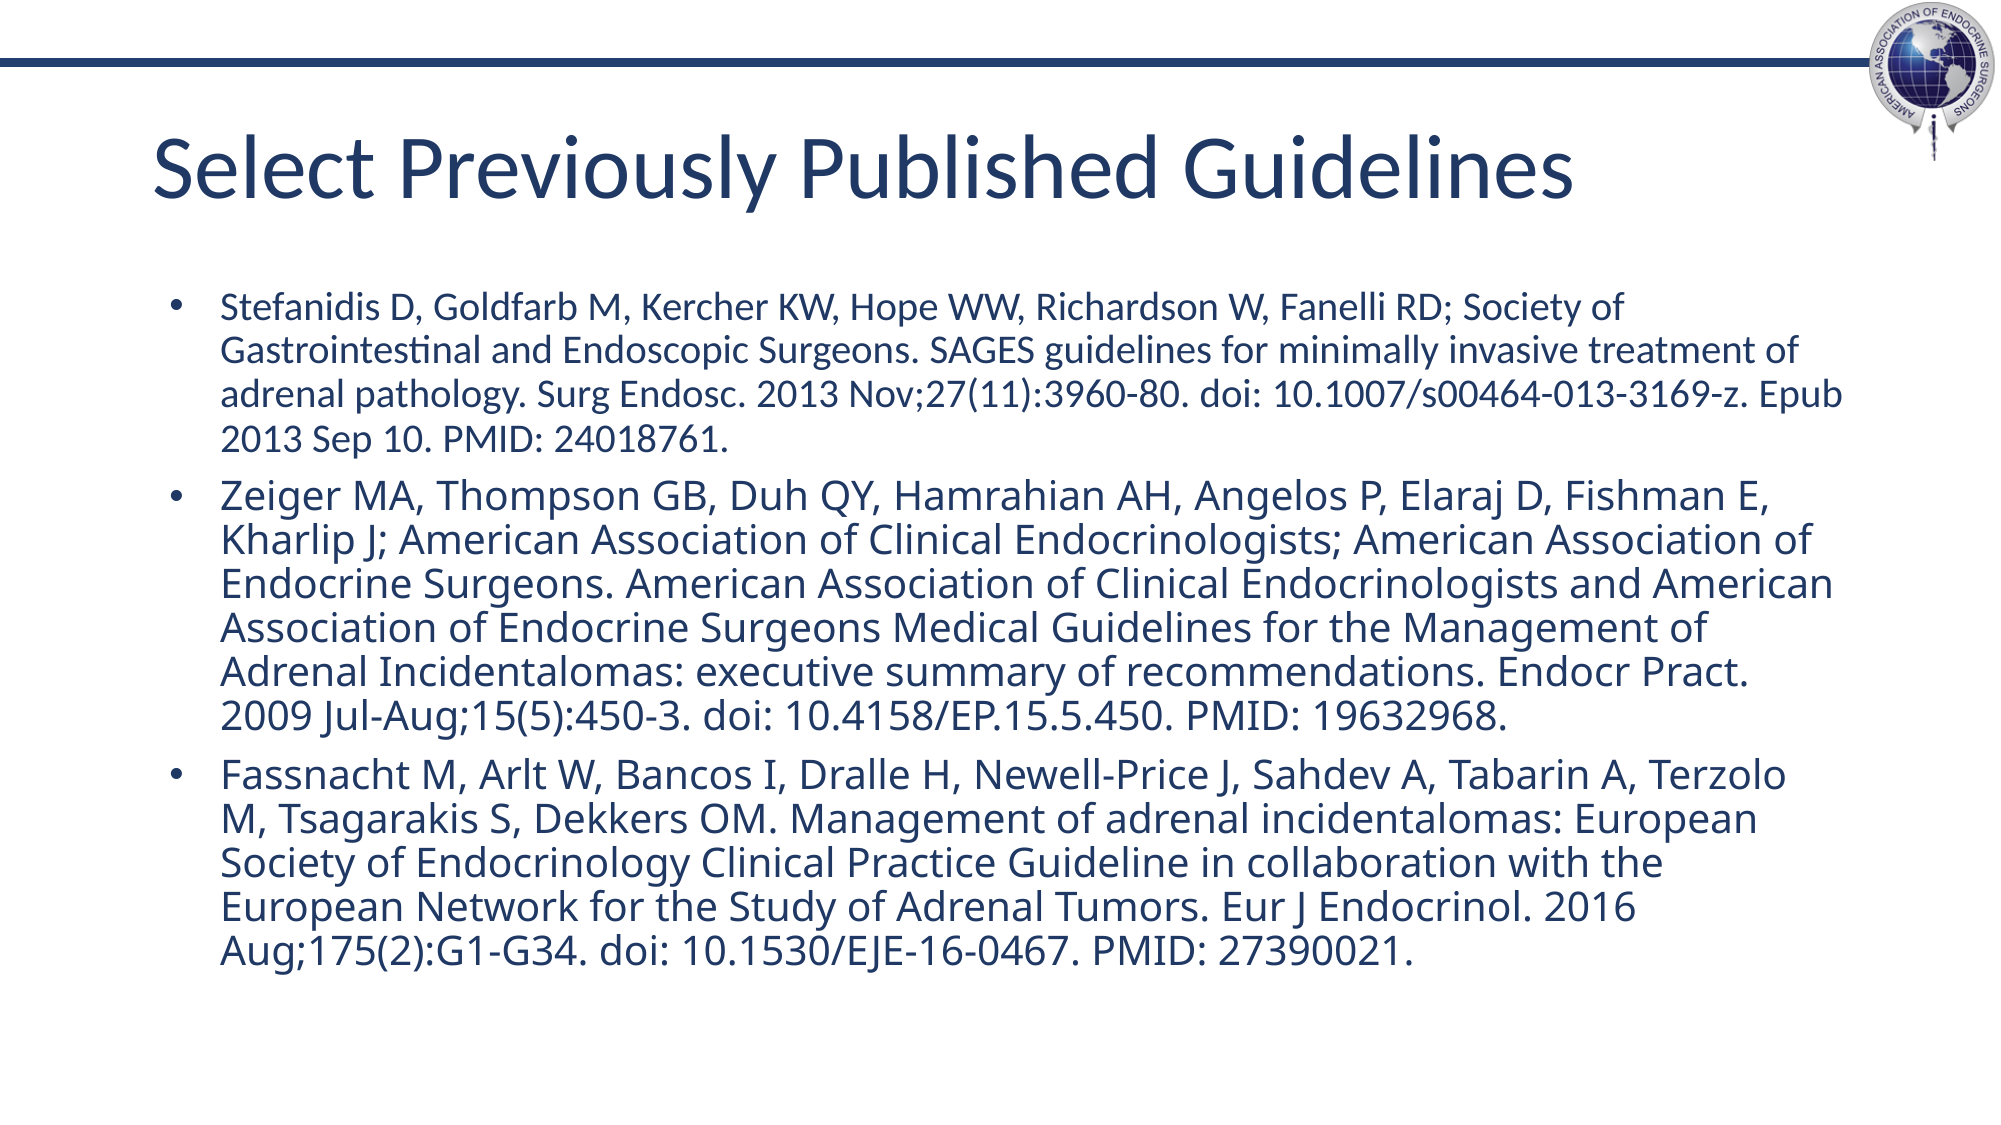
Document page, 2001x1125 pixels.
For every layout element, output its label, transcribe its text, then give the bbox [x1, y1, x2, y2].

title Select Previously Published Guidelines [137, 59, 1863, 277]
list Stefanidis D, Goldfarb M, Kercher KW, Hope WW, Richardson W, Fanelli RD; Society of Gastrointestinal and Endoscopic Surgeons. SAGES guidelines for minimally invasive treatment of adrenal pathology. Surg Endosc. 2013 Nov;27(11):3960-80. doi: 10.1007/s00464-013-3169-z. Epub 2013 Sep 10. PMID: 24018761. Zeiger MA, Thompson GB, Duh QY, Hamrahian AH, Angelos P, Elaraj D, Fishman E, Kharlip J; American Association of Clinical Endocrinologists; American Association of Endocrine Surgeons. American Association of Clinical Endocrinologists and American Association of Endocrine Surgeons Medical Guidelines for the Management of Adrenal Incidentalomas: executive summary of recommendations. Endocr Pract. 2009 Jul-Aug;15(5):450-3. doi: 10.4158/EP.15.5.450. PMID: 19632968. Fassnacht M, Arlt W, Bancos I, Dralle H, Newell-Price J, Sahdev A, Tabarin A, Terzolo M, Tsagarakis S, Dekkers OM. Management of adrenal incidentalomas: European Society of Endocrinology Clinical Practice Guideline in collaboration with the European Network for the Study of Adrenal Tumors. Eur J Endocrinol. 2016 Aug;175(2):G1-G34. doi: 10.1530/EJE-16-0467. PMID: 27390021. [137, 277, 1863, 992]
picture [1866, 0, 2000, 162]
